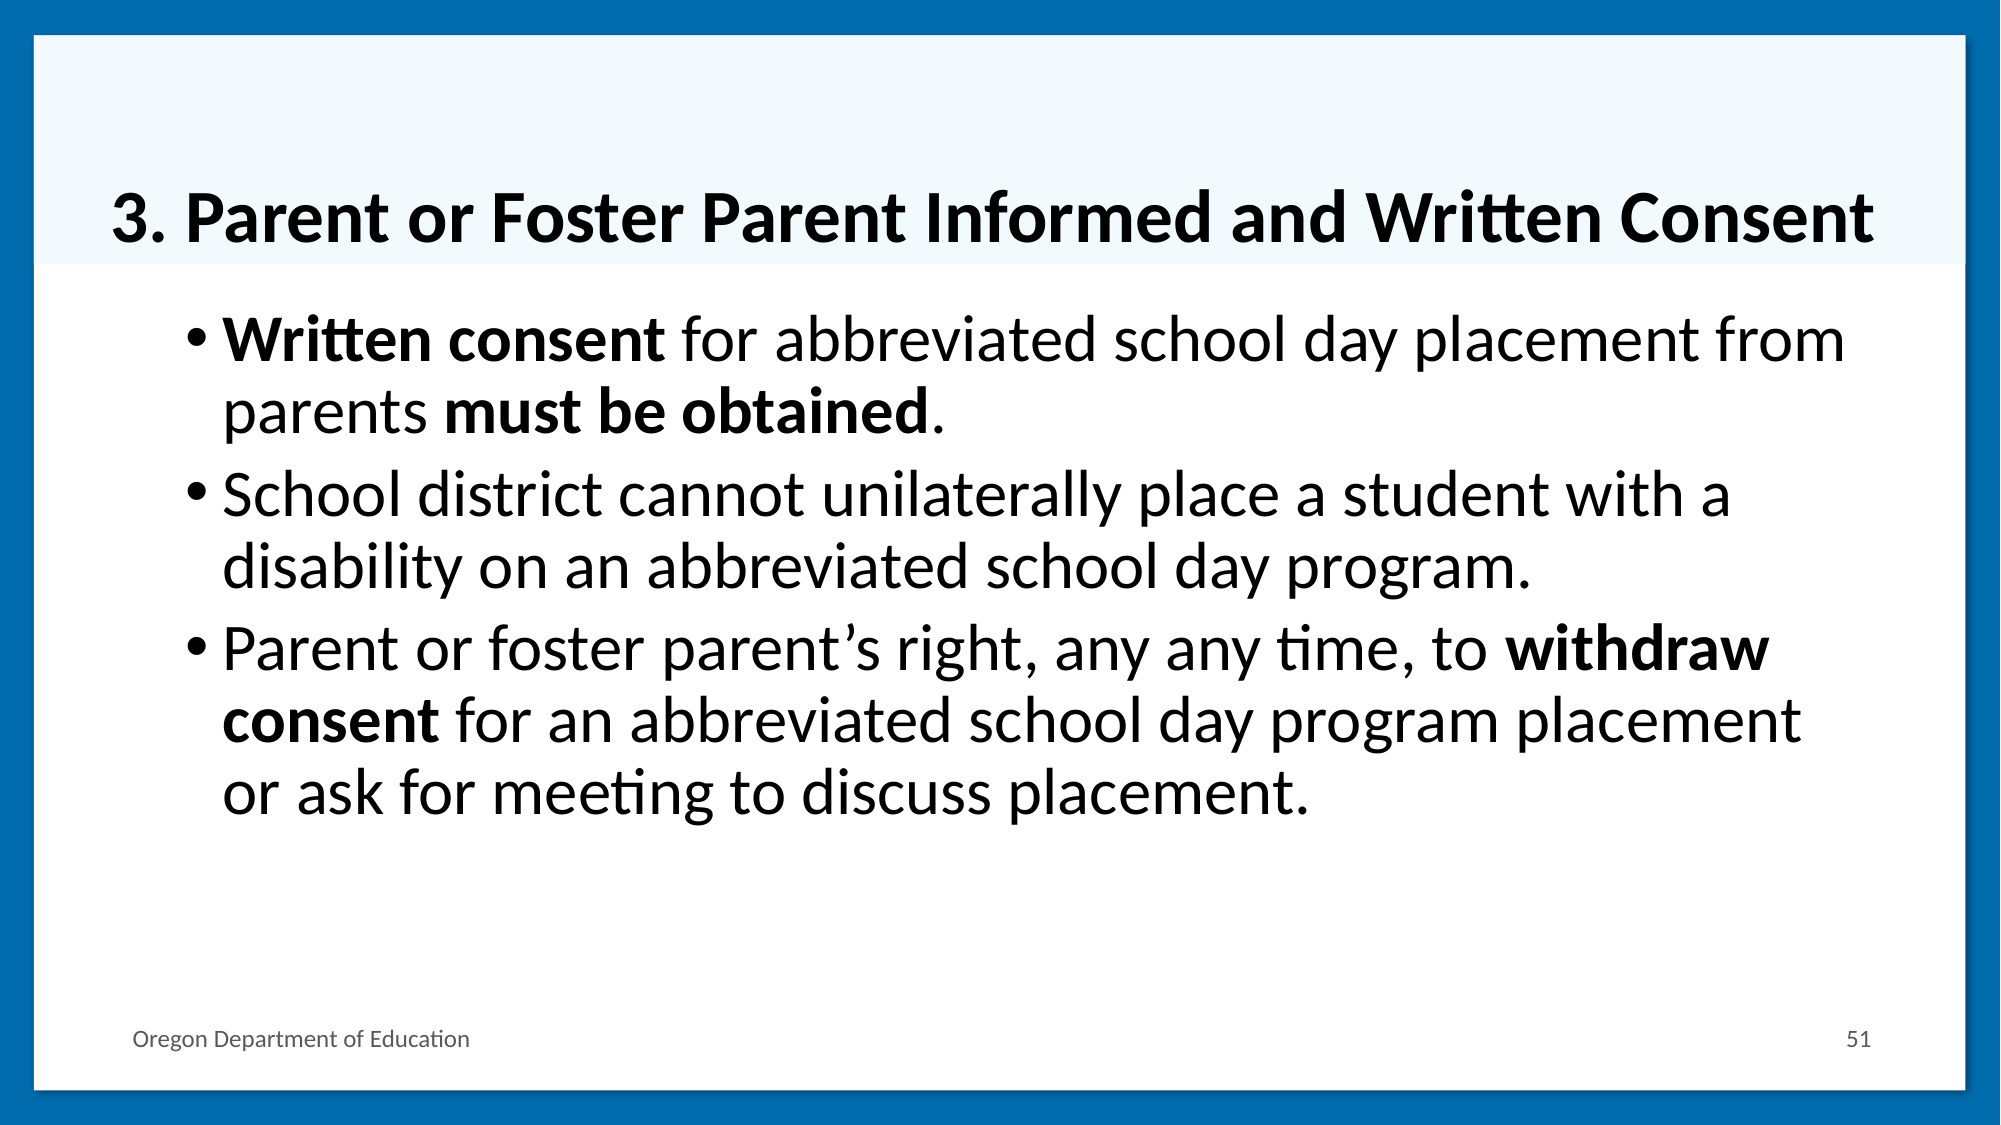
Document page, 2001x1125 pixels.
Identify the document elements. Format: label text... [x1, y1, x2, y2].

list Written consent for abbreviated school day placement from parents must be obtained. School district cannot unilaterally place a student with a disability on an abbreviated school day program. Parent or foster parent’s right, any any time, to withdraw consent for an abbreviated school day program placement or ask for meeting to discuss placement. [95, 296, 1865, 1038]
footer Oregon Department of Education [117, 1007, 588, 1068]
title 3. Parent or Foster Parent Informed and Written Consent [95, 98, 1978, 267]
slide_number 51 [1412, 1007, 1887, 1068]
